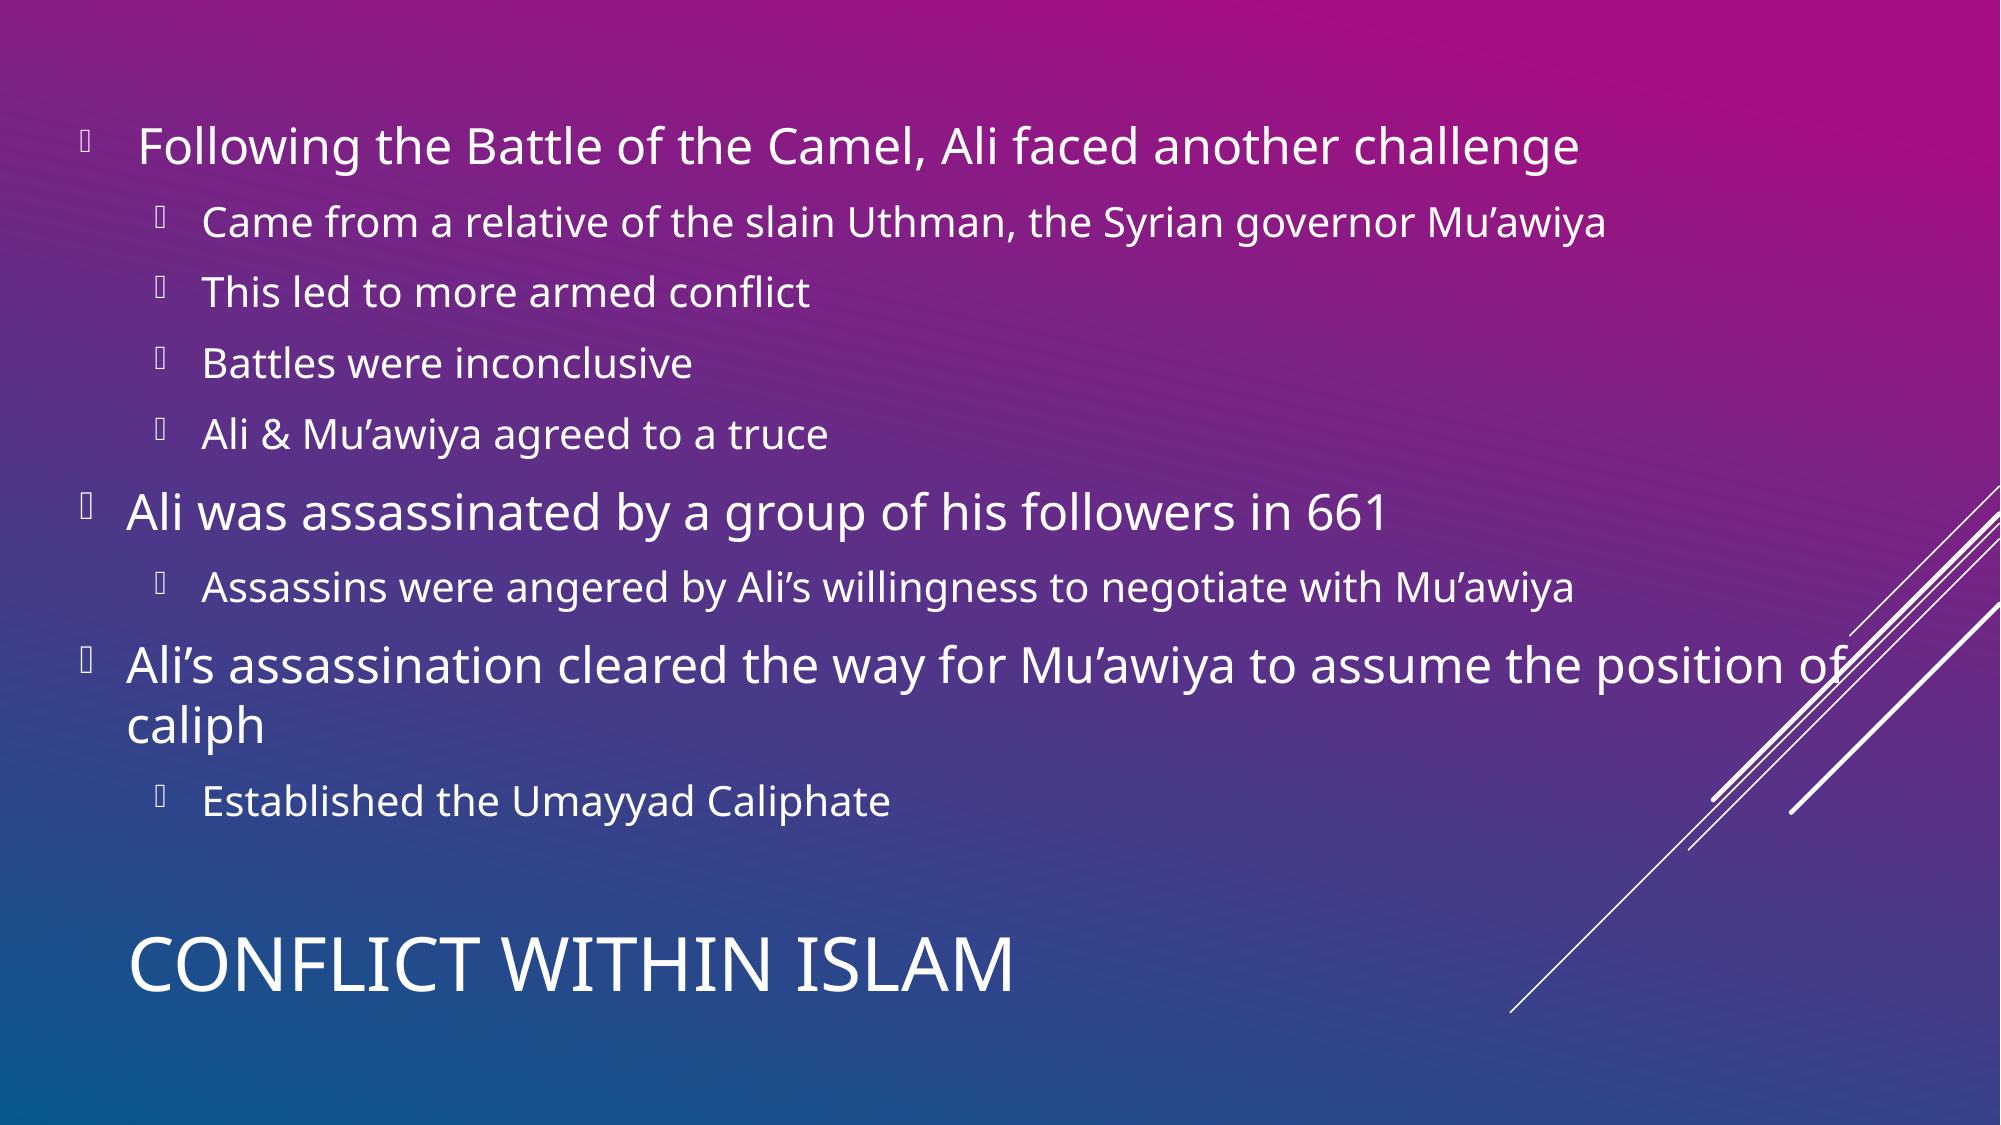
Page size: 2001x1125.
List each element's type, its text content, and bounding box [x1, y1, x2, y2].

list Following the Battle of the Camel, Ali faced another challenge Came from a relative of the slain Uthman, the Syrian governor Mu’awiya This led to more armed conflict Battles were inconclusive Ali & Mu’awiya agreed to a truce Ali was assassinated by a group of his followers in 661 Assassins were angered by Ali’s willingness to negotiate with Mu’awiya Ali’s assassination cleared the way for Mu’awiya to assume the position of caliph Established the Umayyad Caliphate [64, 32, 1923, 907]
title Conflict Within Islam [112, 907, 1513, 1057]
